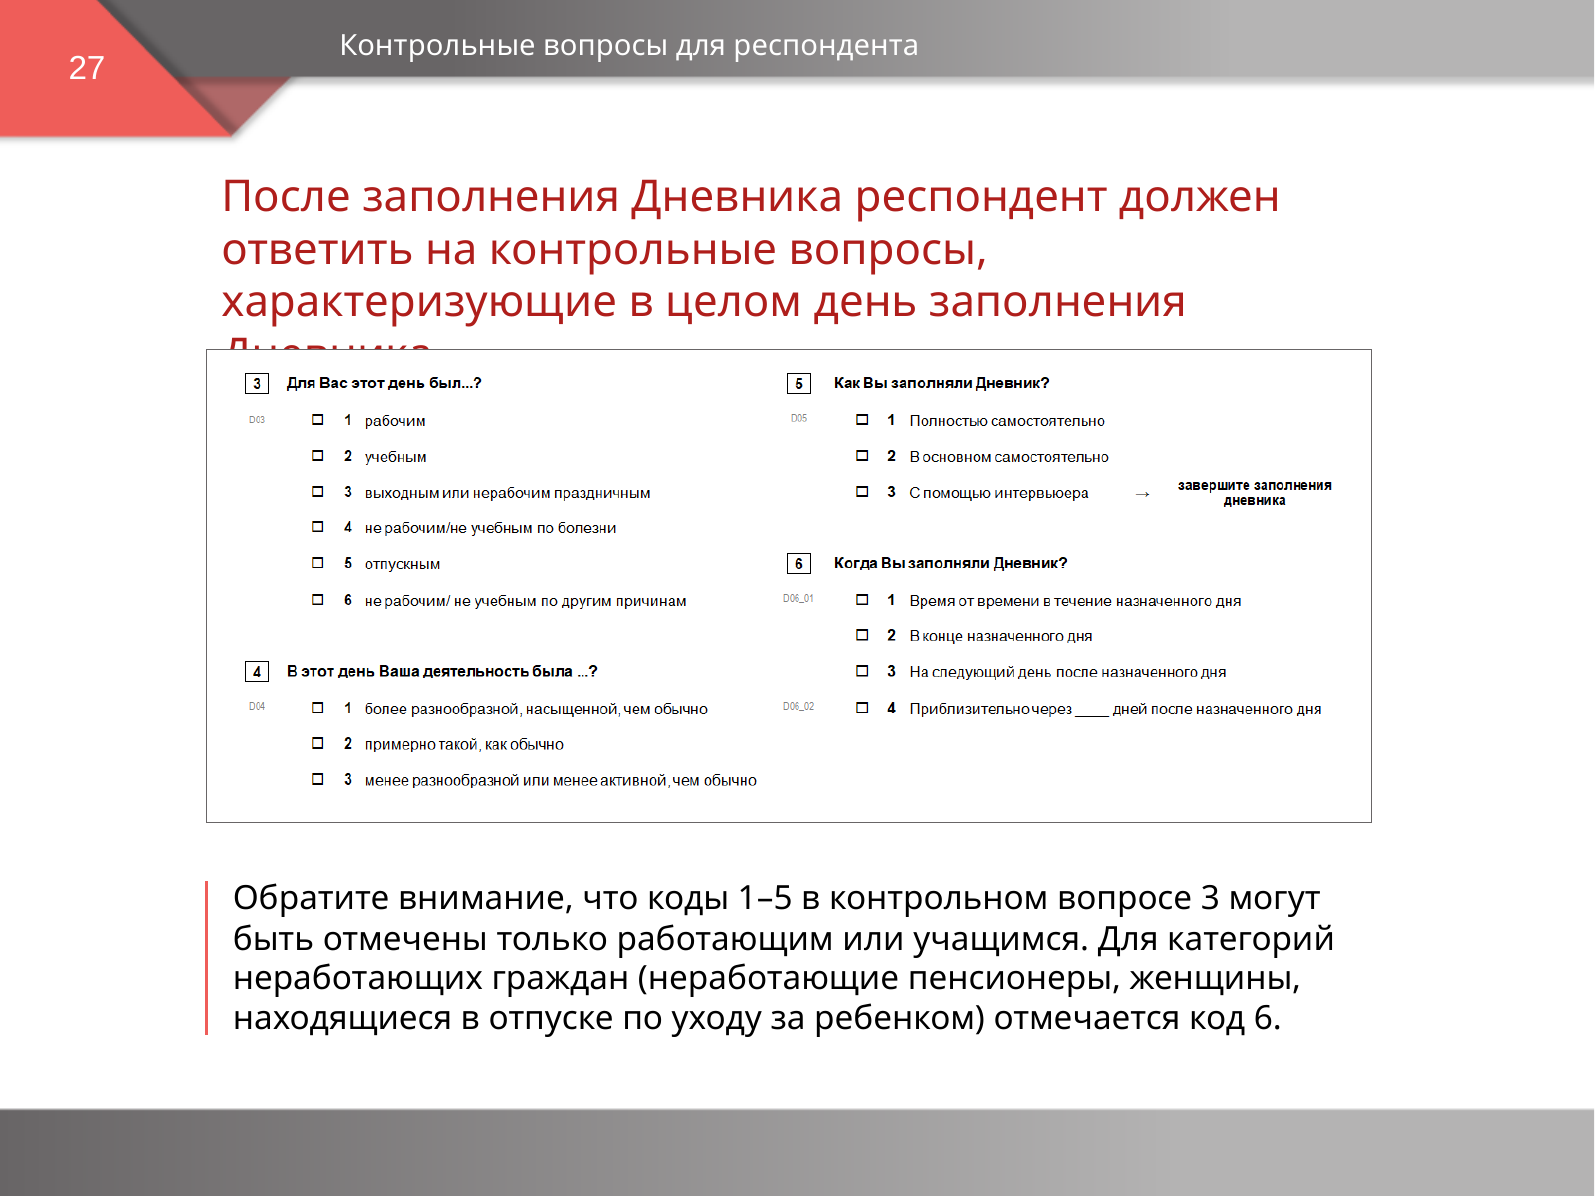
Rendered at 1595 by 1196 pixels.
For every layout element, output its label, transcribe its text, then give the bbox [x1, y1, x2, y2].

list Контрольные вопросы для респондента [324, 18, 1388, 55]
title После заполнения Дневника респондент должен ответить на контрольные вопросы, характеризующие в целом день заполнения Дневника. [206, 160, 1388, 338]
text_box Обратите внимание, что коды 1–5 в контрольном вопросе 3 могут быть отмечены только работающим или учащимся. Для категорий неработающих граждан (неработающие пенсионеры, женщины, находящиеся в отпуске по уходу за ребенком) отмечается код 6. [218, 869, 1388, 1044]
text_box 27 [53, 39, 124, 94]
picture [0, 0, 1595, 1196]
